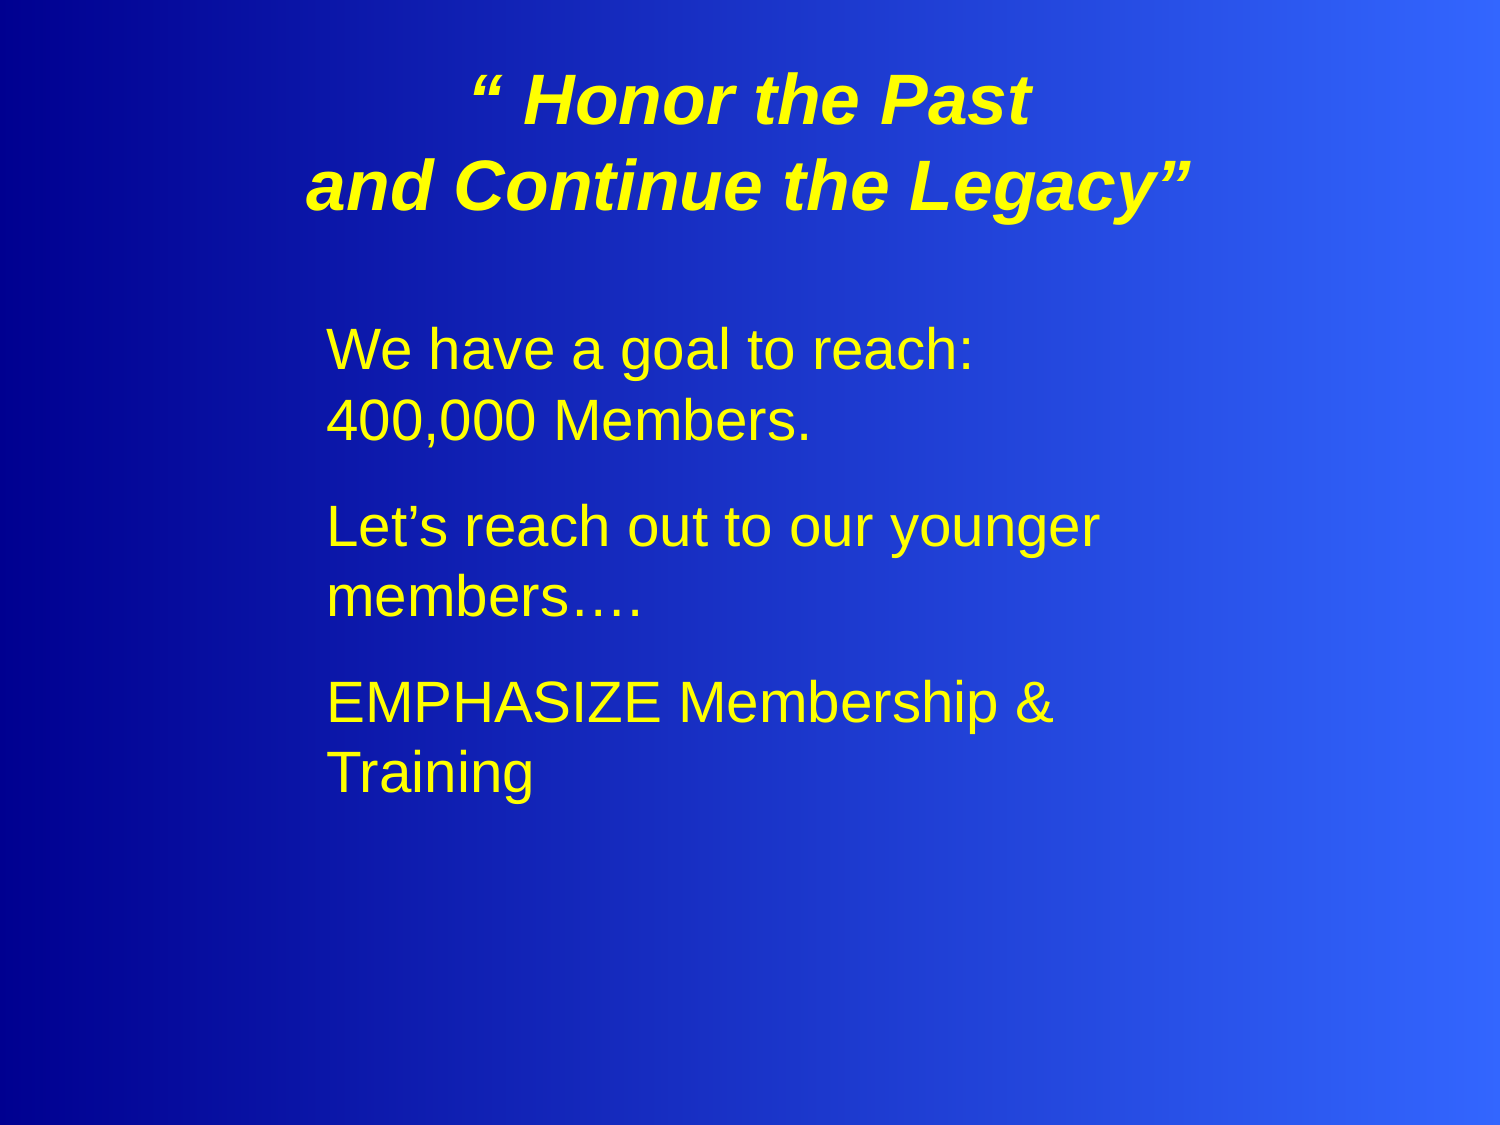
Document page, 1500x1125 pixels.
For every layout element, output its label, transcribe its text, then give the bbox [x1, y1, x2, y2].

title “ Honor the Past and Continue the Legacy” [75, 45, 1425, 233]
list We have a goal to reach: 400,000 Members. Let’s reach out to our younger members…. EMPHASIZE Membership & Training [311, 304, 1176, 1041]
